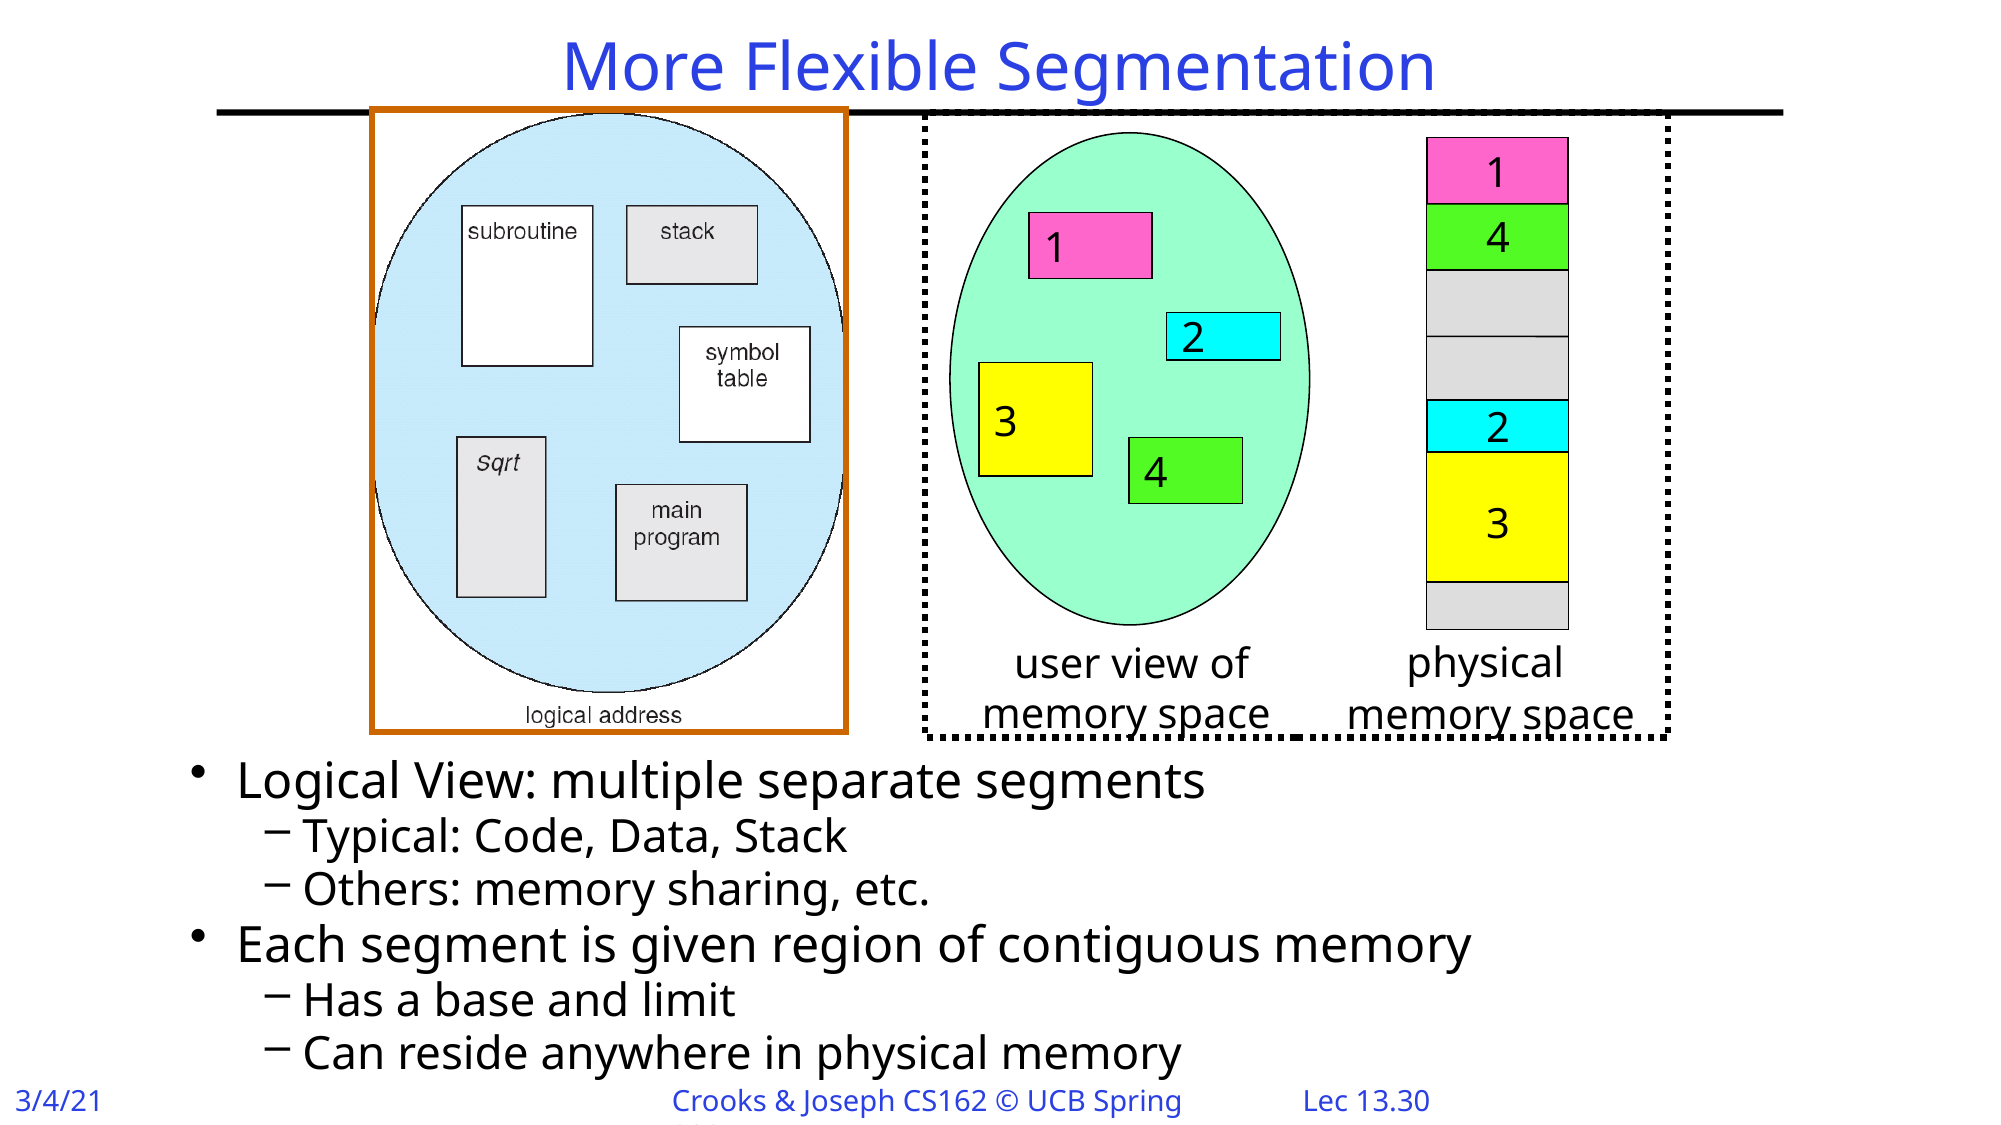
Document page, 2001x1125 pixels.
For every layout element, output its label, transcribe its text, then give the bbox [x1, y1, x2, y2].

list Logical View: multiple separate segments Typical: Code, Data, Stack Others: memory sharing, etc. Each segment is given region of contiguous memory Has a base and limit Can reside anywhere in physical memory [174, 752, 1850, 1103]
title More Flexible Segmentation [216, 24, 1784, 113]
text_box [924, 112, 1669, 747]
picture [374, 112, 844, 730]
